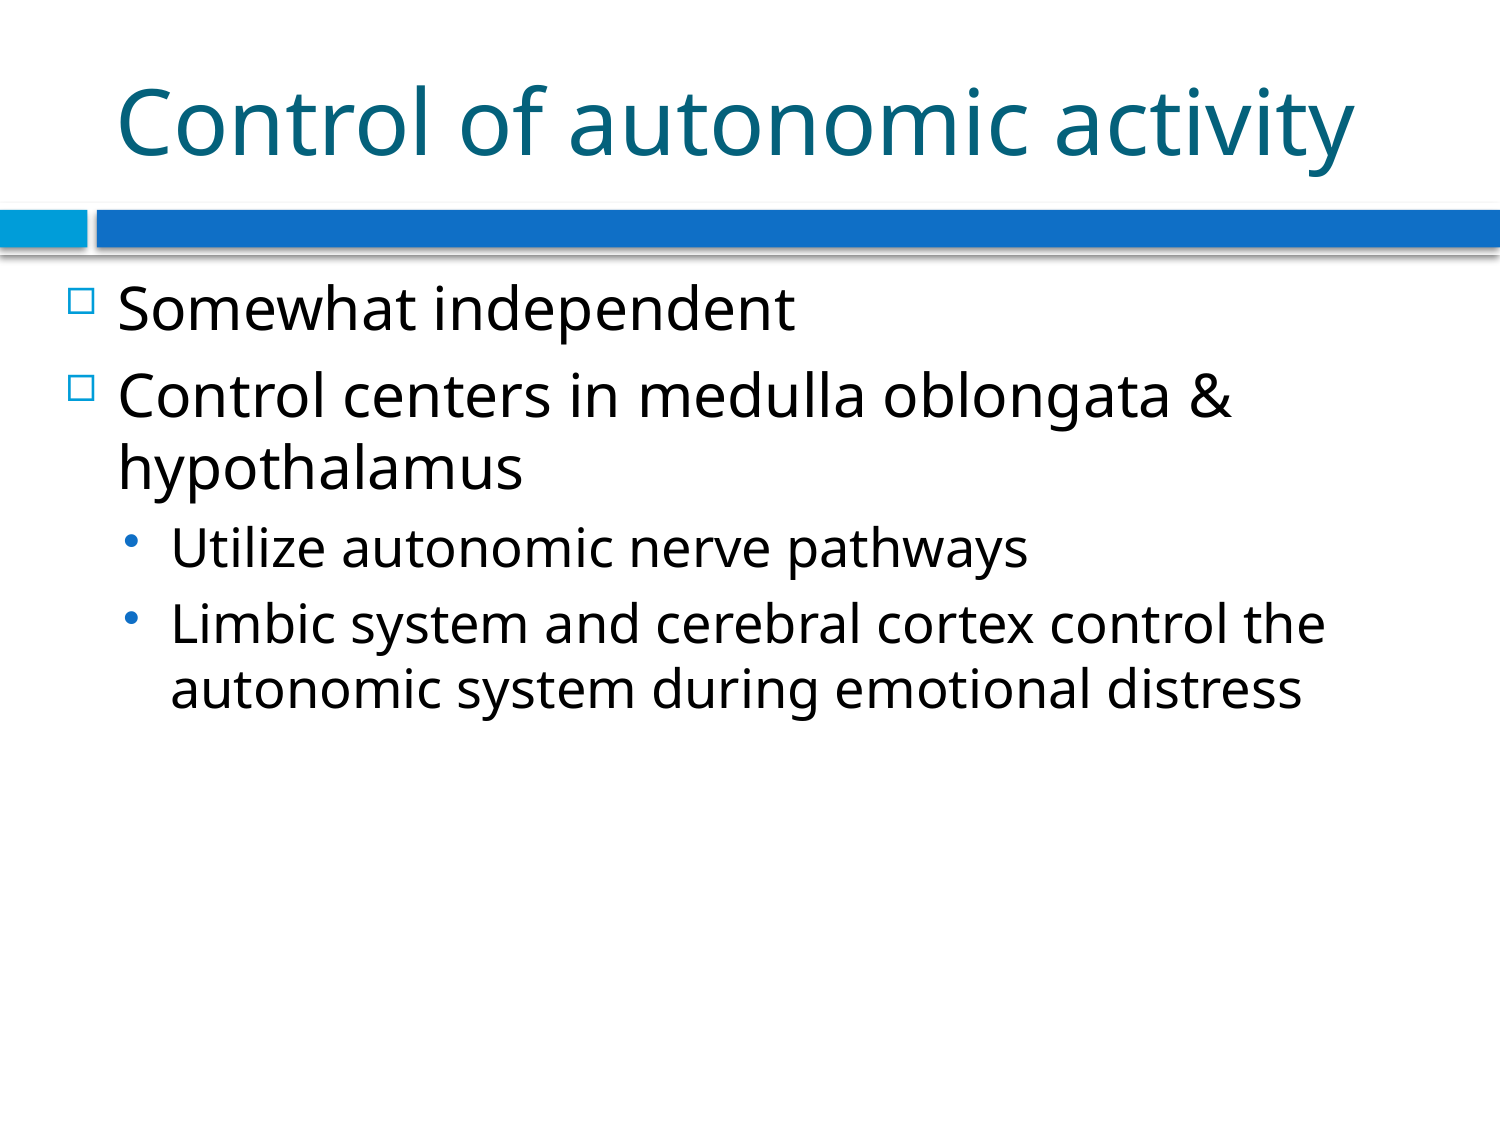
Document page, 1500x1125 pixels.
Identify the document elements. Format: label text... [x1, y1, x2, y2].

list Somewhat independent Control centers in medulla oblongata & hypothalamus Utilize autonomic nerve pathways Limbic system and cerebral cortex control the autonomic system during emotional distress [49, 262, 1439, 1001]
title Control of autonomic activity [100, 37, 1439, 201]
